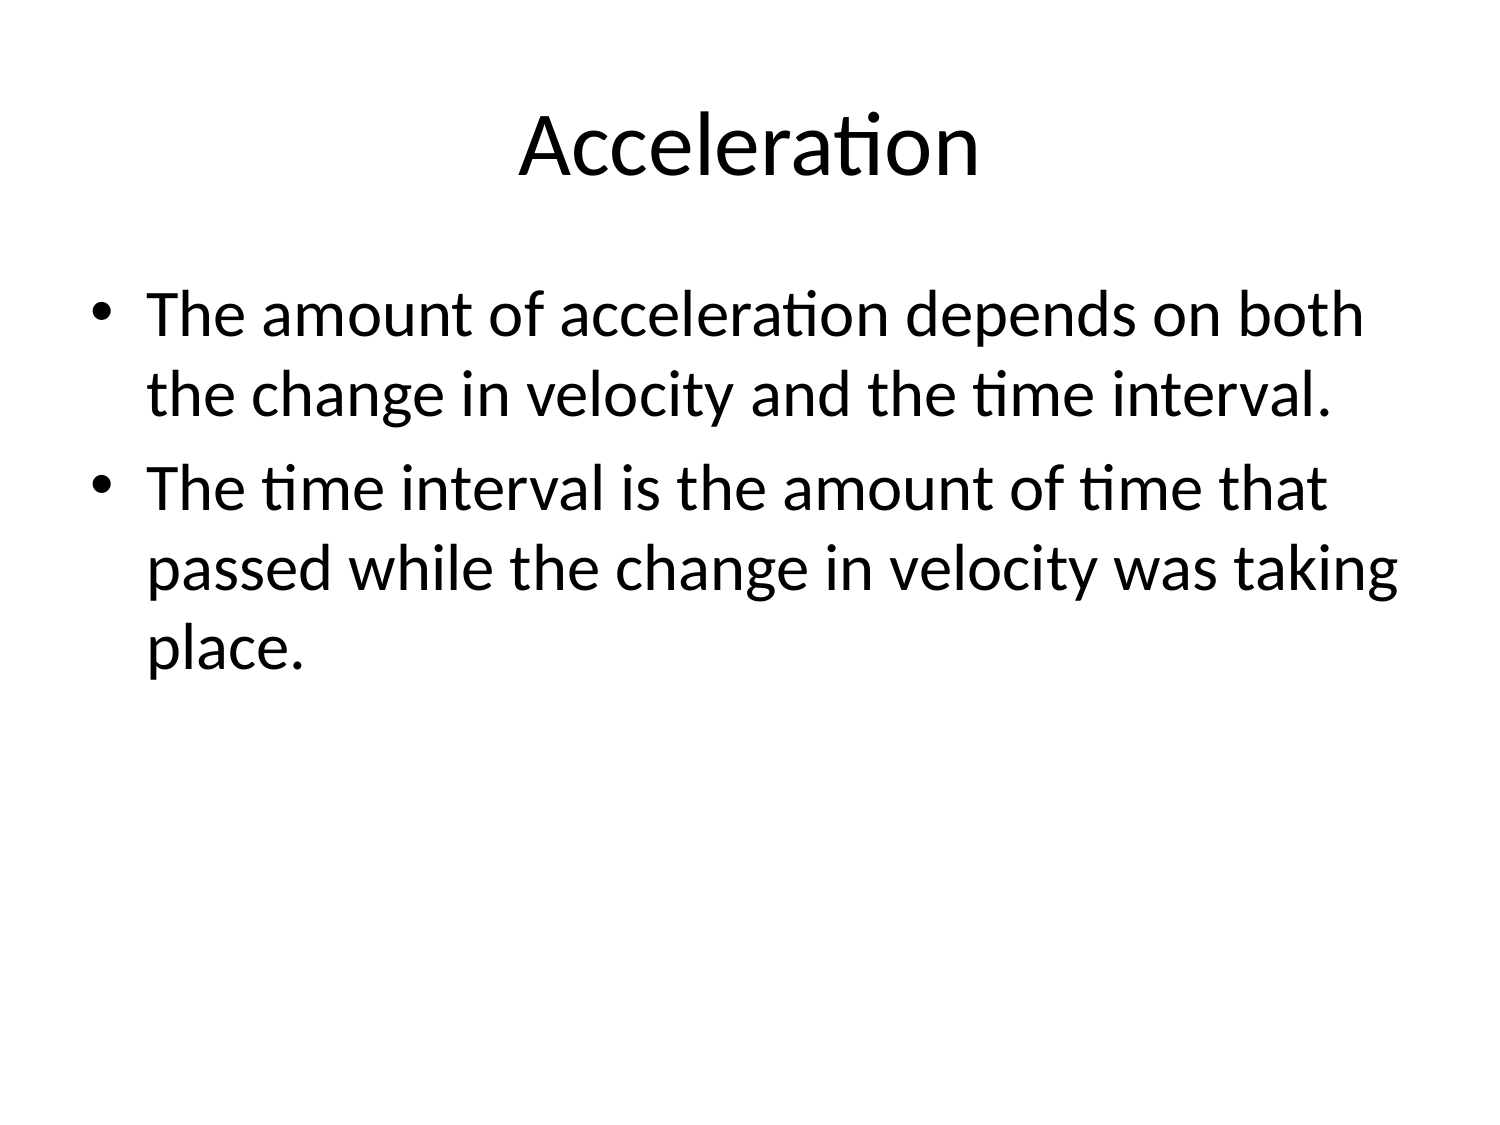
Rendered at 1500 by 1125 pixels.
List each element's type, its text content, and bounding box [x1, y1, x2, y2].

list The amount of acceleration depends on both the change in velocity and the time interval. The time interval is the amount of time that passed while the change in velocity was taking place. [75, 262, 1425, 1005]
title Acceleration [75, 45, 1425, 233]
